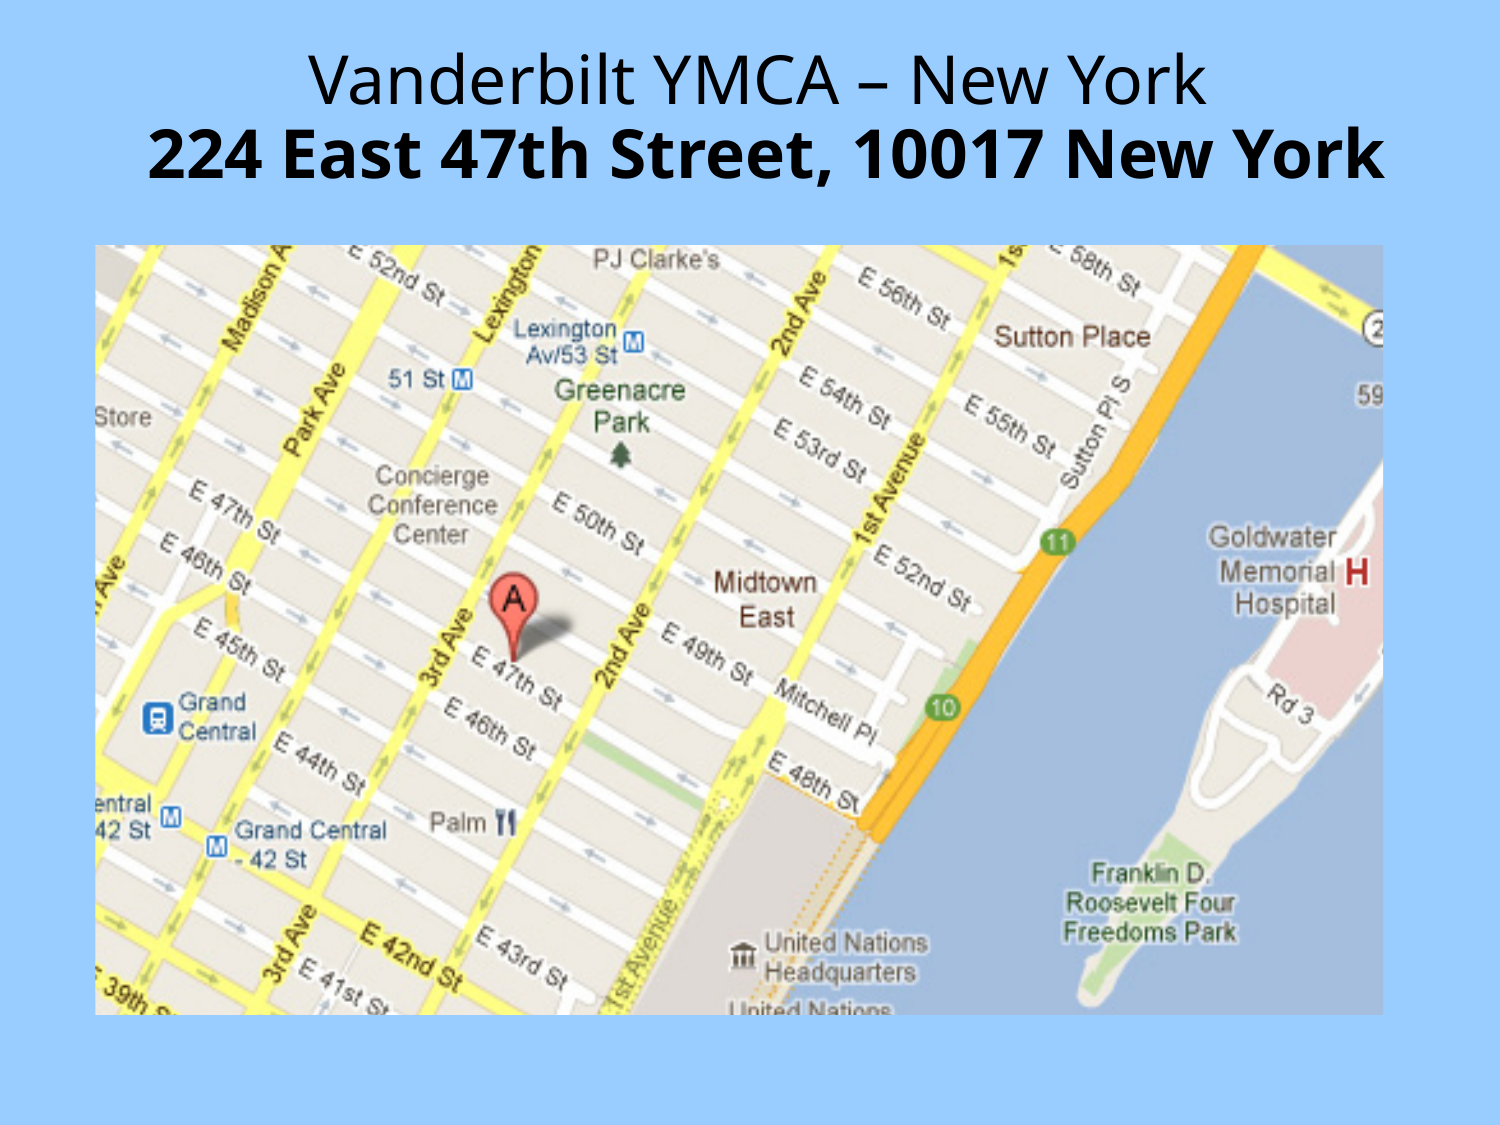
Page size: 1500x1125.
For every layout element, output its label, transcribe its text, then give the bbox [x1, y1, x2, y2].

title Vanderbilt YMCA – New York 224 East 47th Street, 10017 New York [111, 10, 1406, 229]
picture [95, 244, 1383, 1015]
